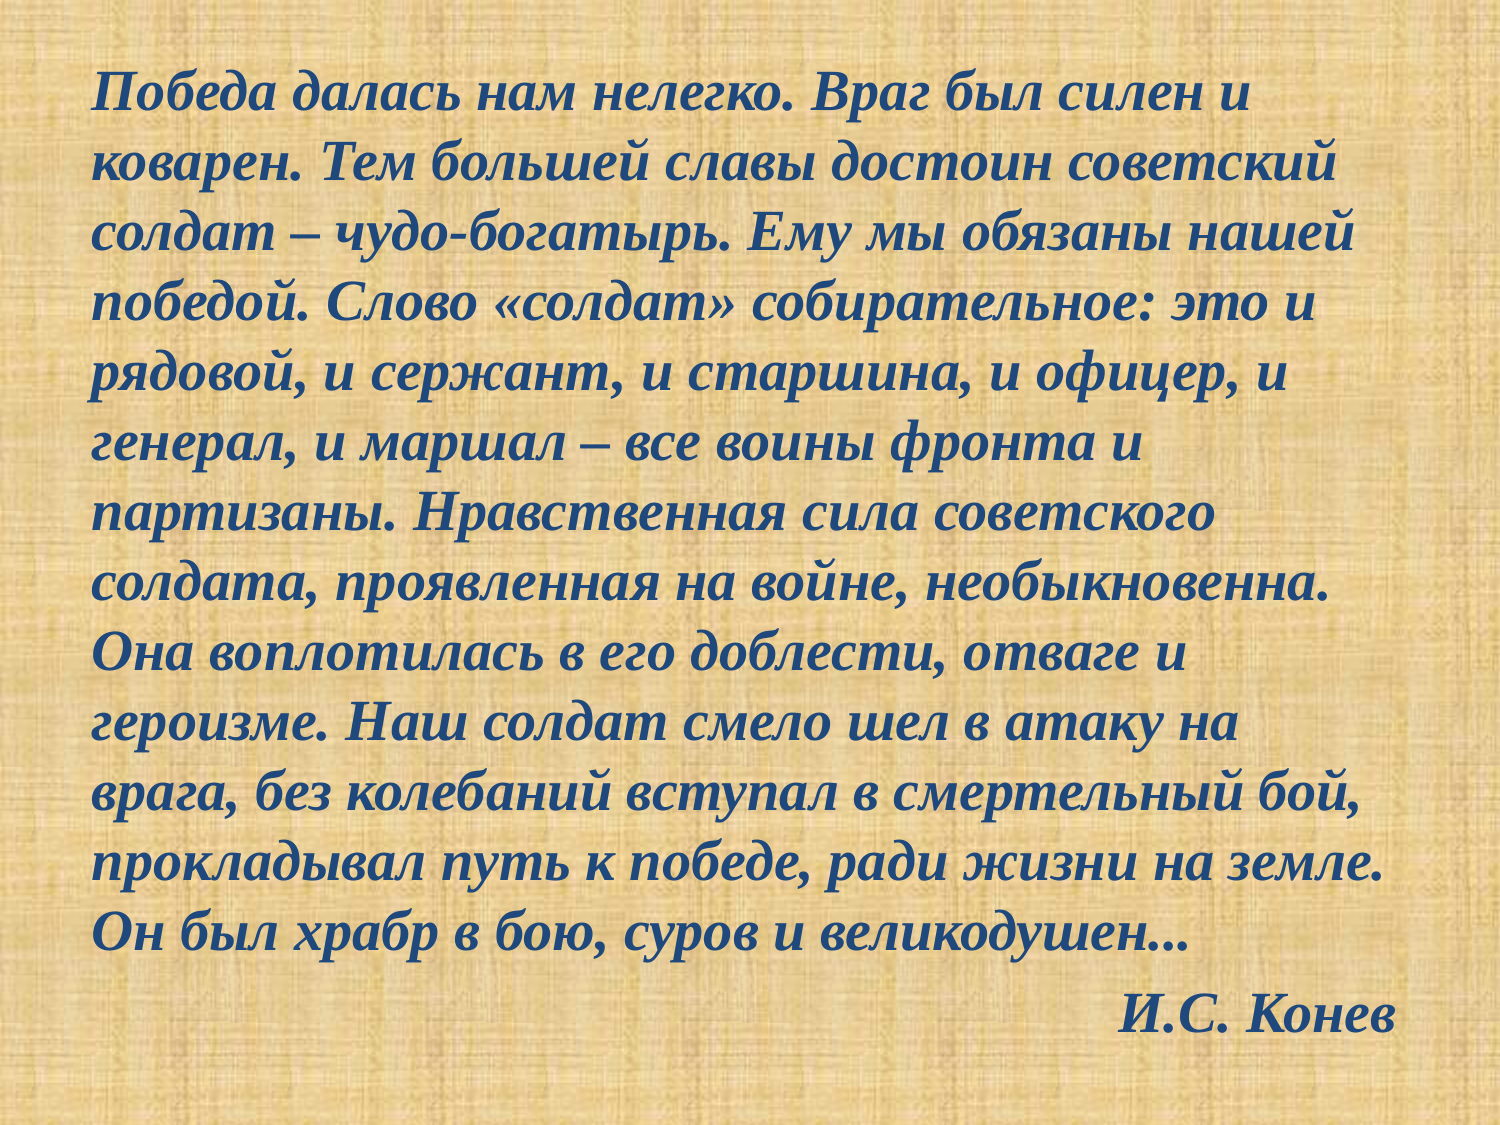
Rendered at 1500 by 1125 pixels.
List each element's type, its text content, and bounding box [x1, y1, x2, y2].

list Победа далась нам нелегко. Враг был силен и коварен. Тем большей славы достоин советский солдат – чудо-богатырь. Ему мы обязаны нашей победой. Слово «солдат» собирательное: это и рядовой, и сержант, и старшина, и офицер, и генерал, и маршал – все воины фронта и партизаны. Нравственная сила советского солдата, проявленная на войне, необыкновенна. Она воплотилась в его доблести, отваге и героизме. Наш солдат смело шел в атаку на врага, без колебаний вступал в смертельный бой, прокладывал путь к победе, ради жизни на земле. Он был храбр в бою, суров и великодушен... И.С. Конев [76, 45, 1412, 1071]
picture [0, 0, 1500, 1125]
